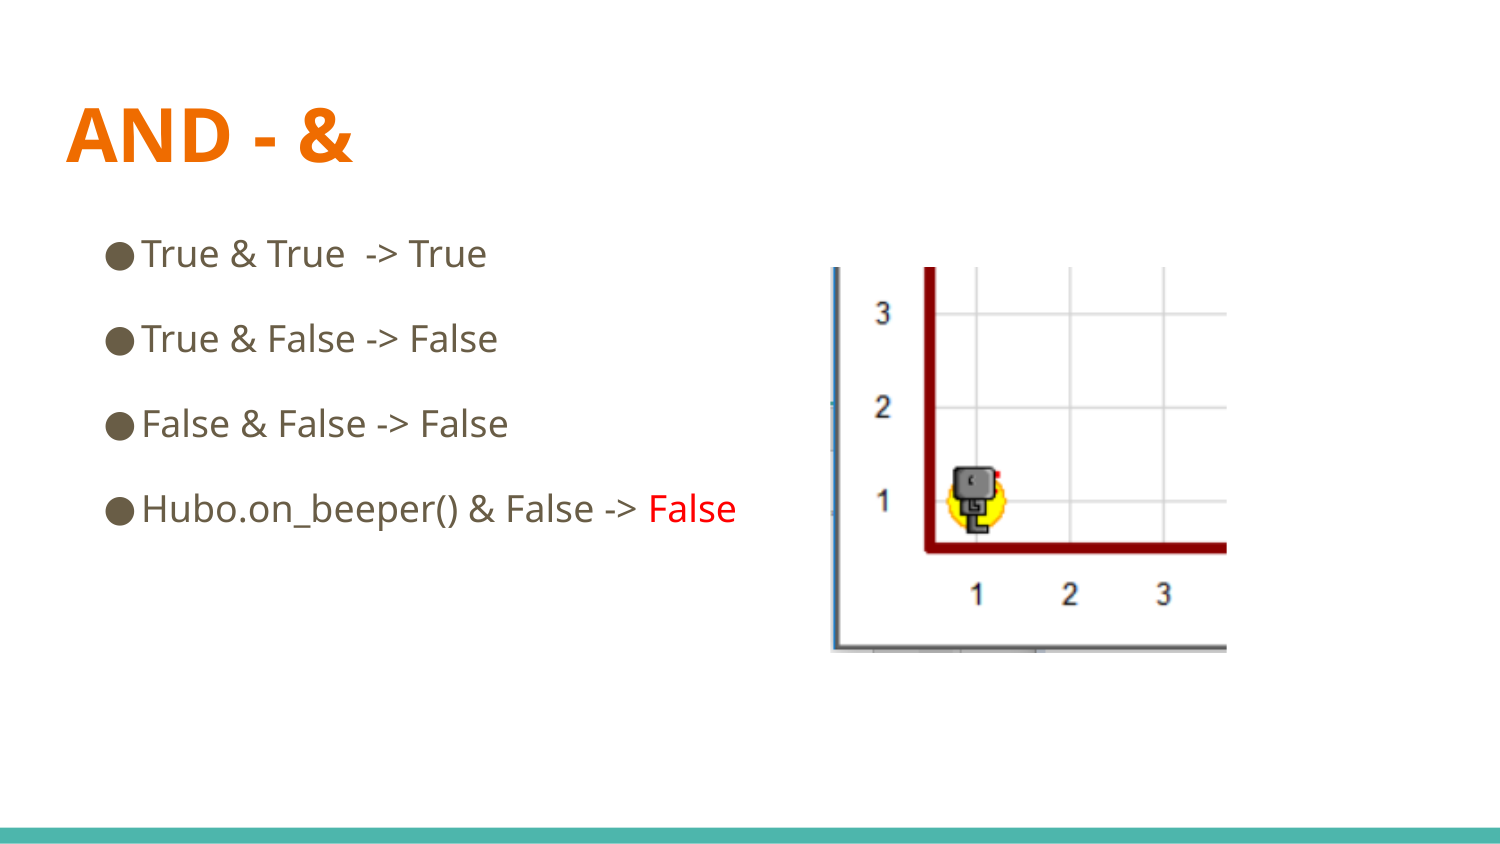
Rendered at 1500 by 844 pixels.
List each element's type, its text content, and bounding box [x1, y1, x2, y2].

list True & True -> True True & False -> False False & False -> False Hubo.on_beeper() & False -> False [51, 207, 1449, 750]
title AND - & [51, 72, 1449, 189]
picture [829, 267, 1227, 653]
